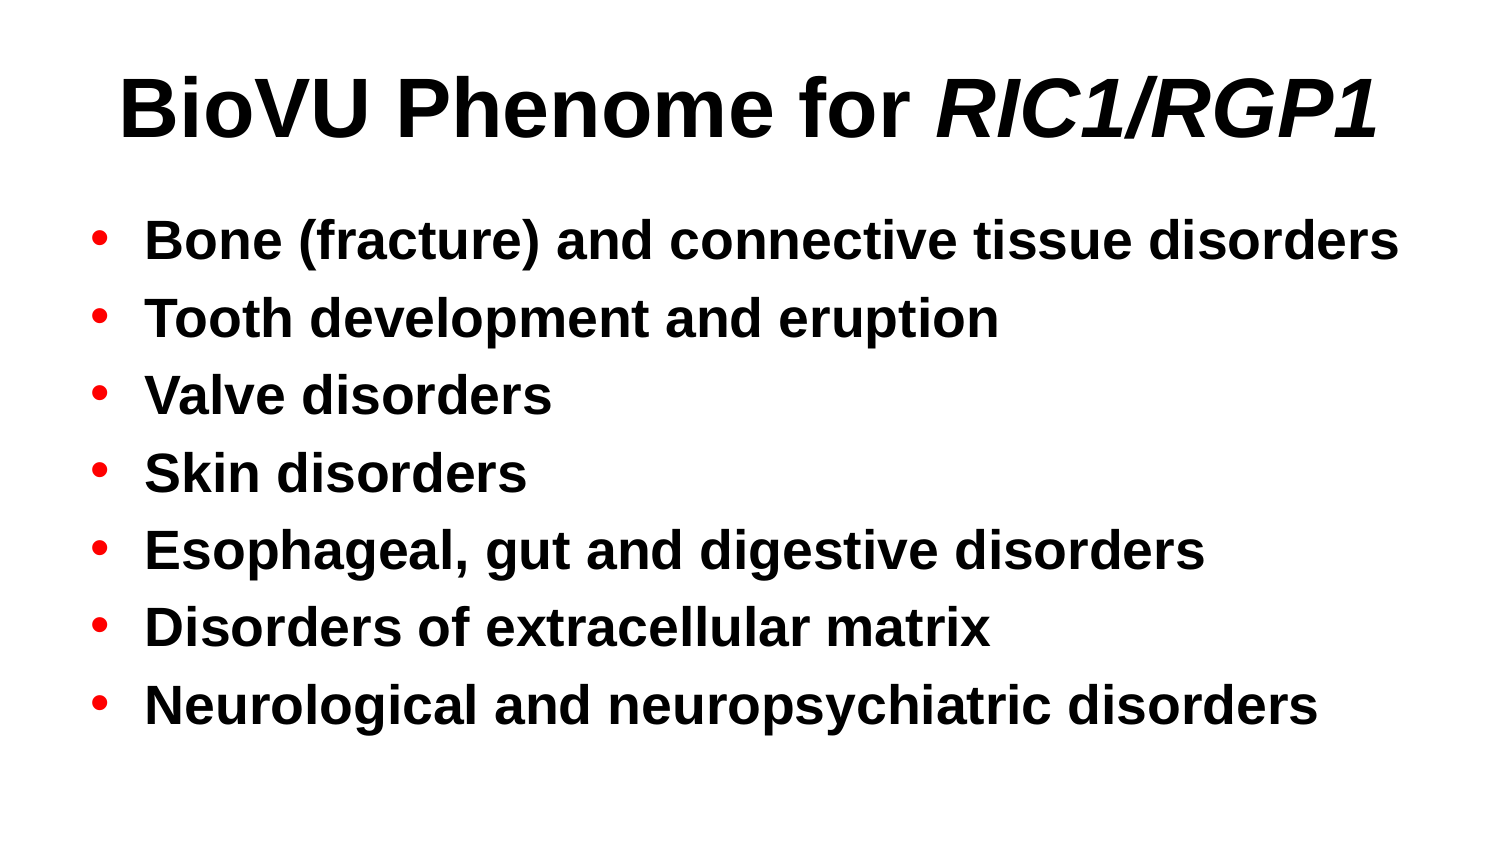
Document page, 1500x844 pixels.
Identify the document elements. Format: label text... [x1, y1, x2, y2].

title BioVU Phenome for RIC1/RGP1 [75, 33, 1425, 175]
list Bone (fracture) and connective tissue disorders Tooth development and eruption Valve disorders Skin disorders Esophageal, gut and digestive disorders Disorders of extracellular matrix Neurological and neuropsychiatric disorders [75, 196, 1425, 754]
